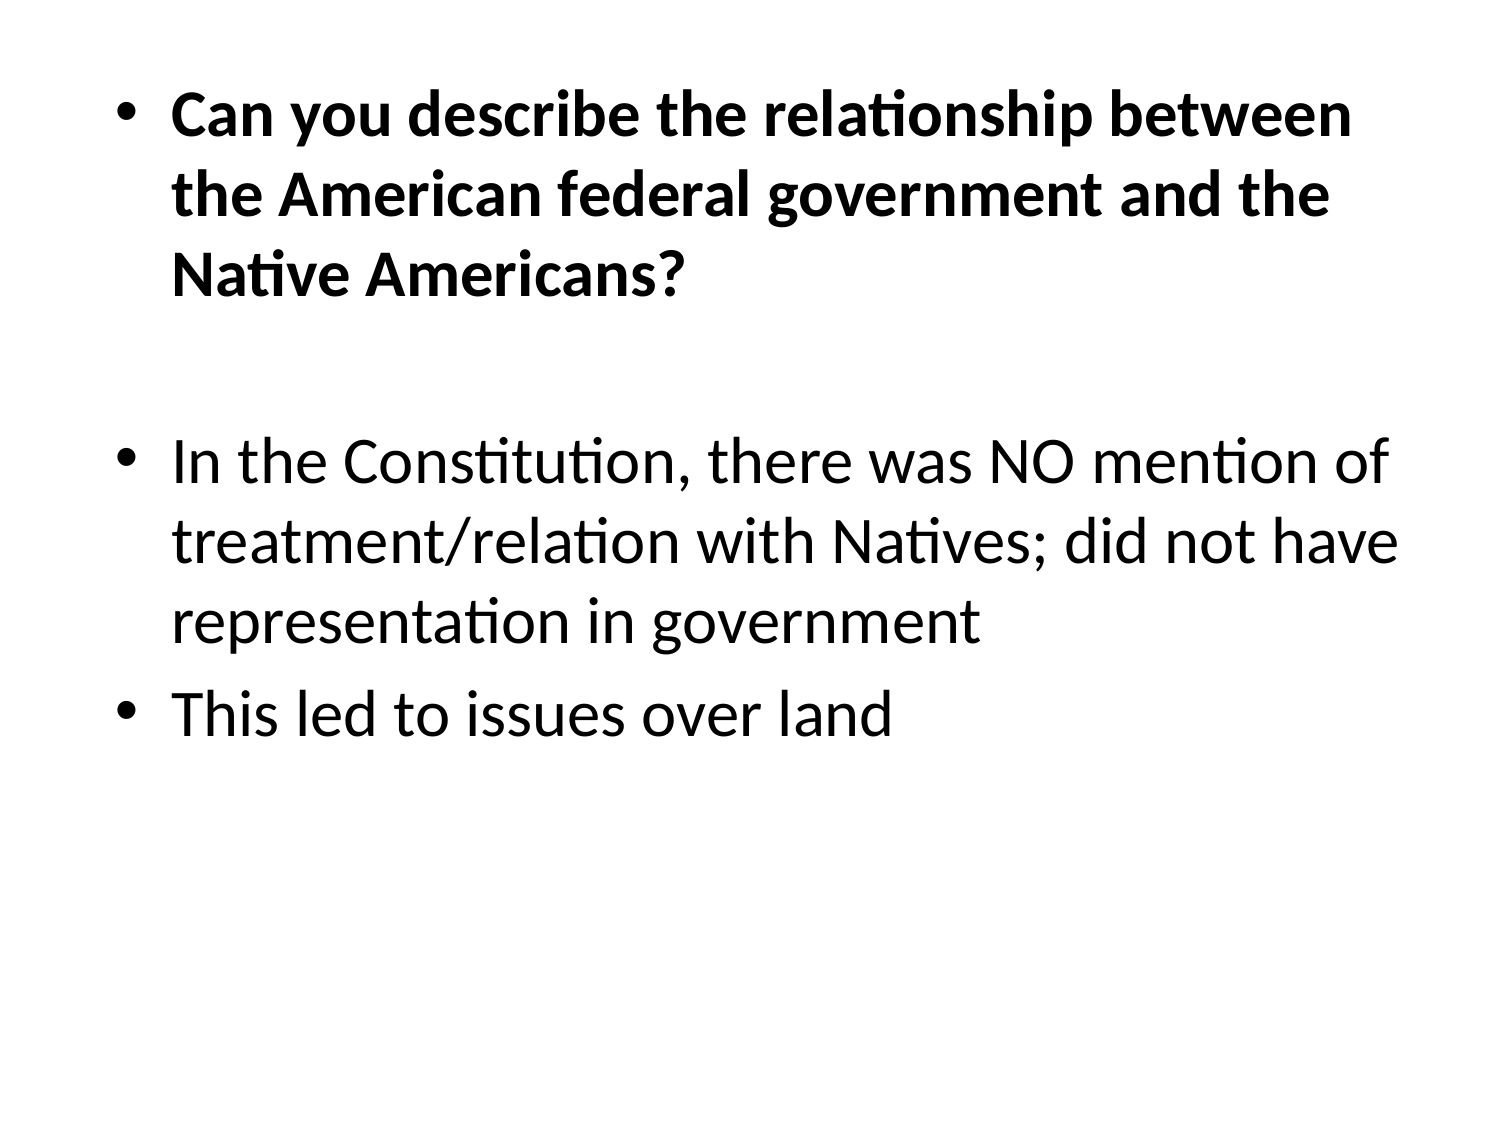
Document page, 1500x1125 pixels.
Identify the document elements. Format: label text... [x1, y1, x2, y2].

list Can you describe the relationship between the American federal government and the Native Americans? In the Constitution, there was NO mention of treatment/relation with Natives; did not have representation in government This led to issues over land [99, 62, 1450, 805]
